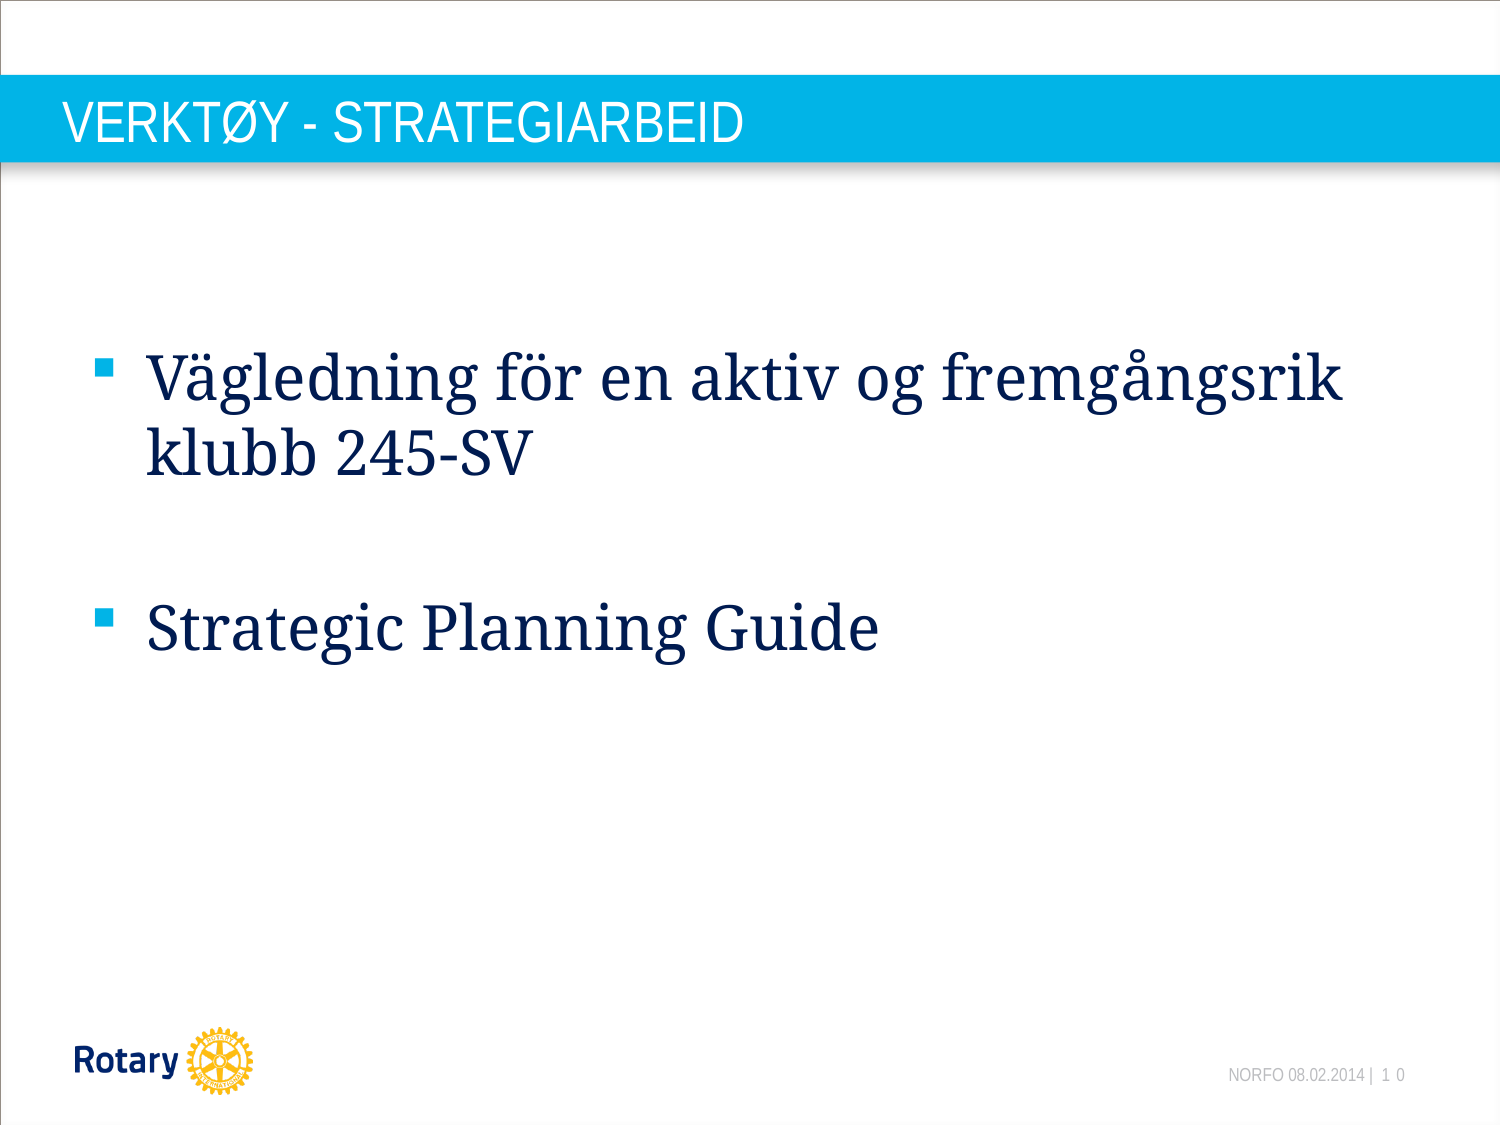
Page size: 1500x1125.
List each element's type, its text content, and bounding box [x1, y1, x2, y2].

picture [75, 1027, 253, 1095]
title VERKTØY - STRATEGIARBEID [62, 75, 1500, 163]
list Vägledning för en aktiv og fremgångsrik klubb 245-SV Strategic Planning Guide [75, 243, 1425, 943]
